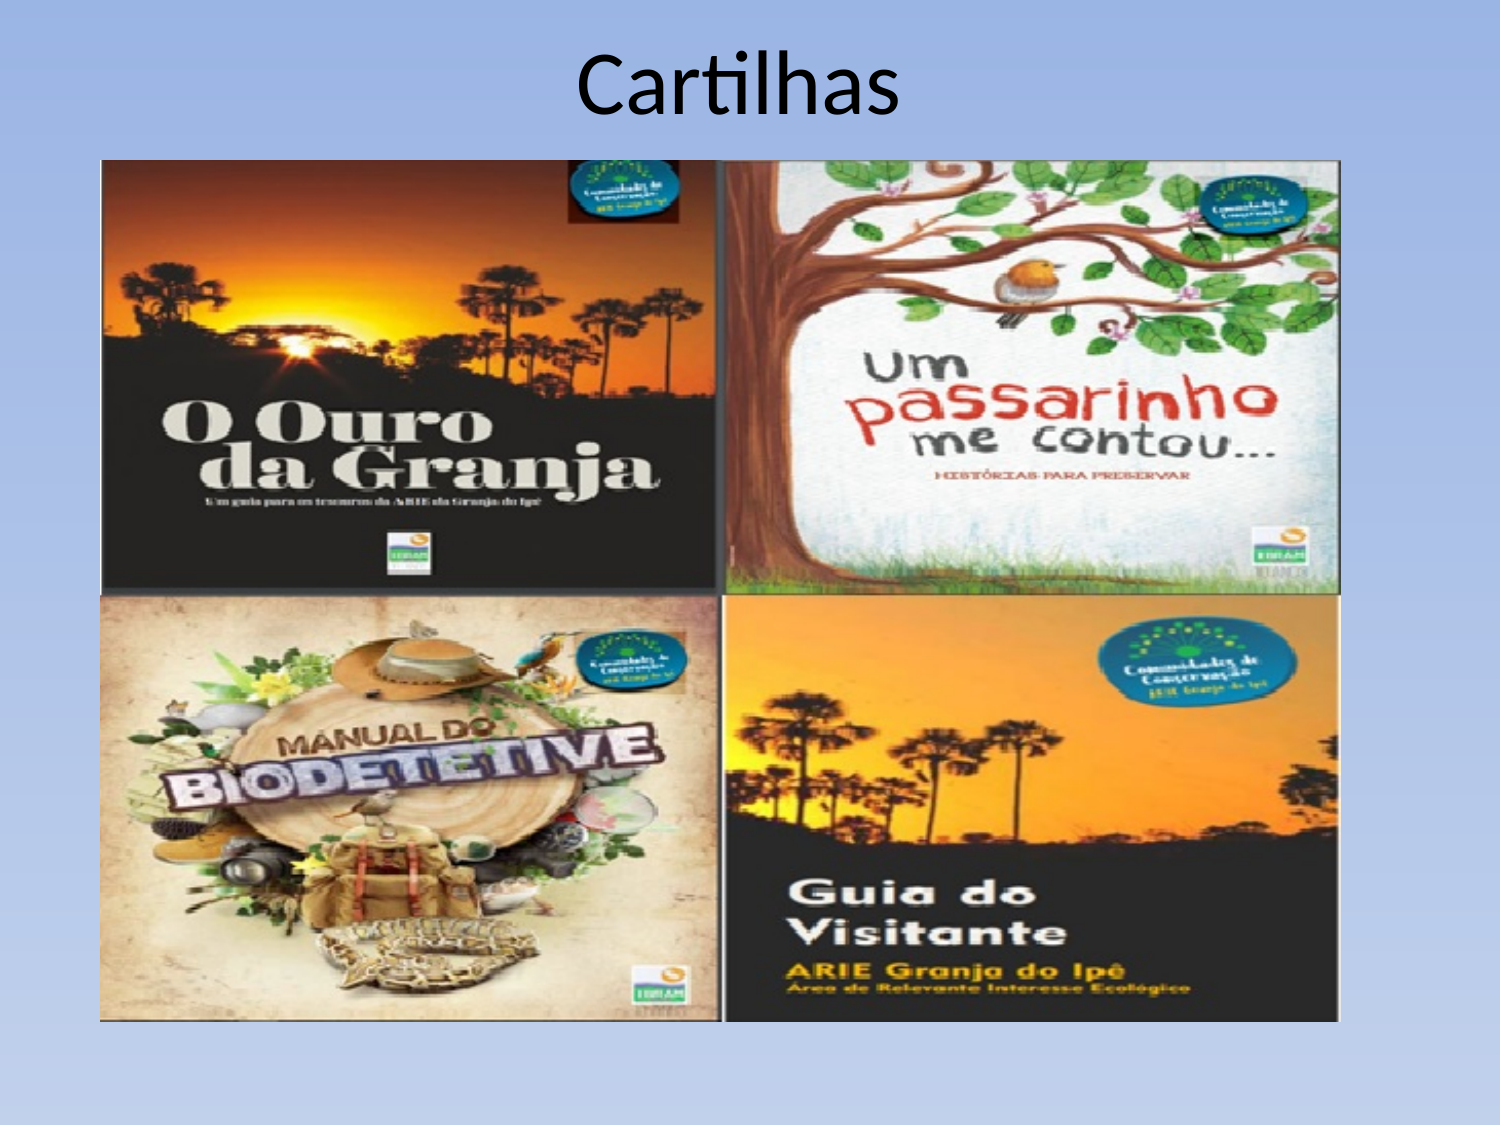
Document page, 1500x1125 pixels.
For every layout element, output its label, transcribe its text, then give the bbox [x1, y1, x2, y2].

title Cartilhas [75, 0, 1425, 172]
picture [100, 160, 1341, 1022]
